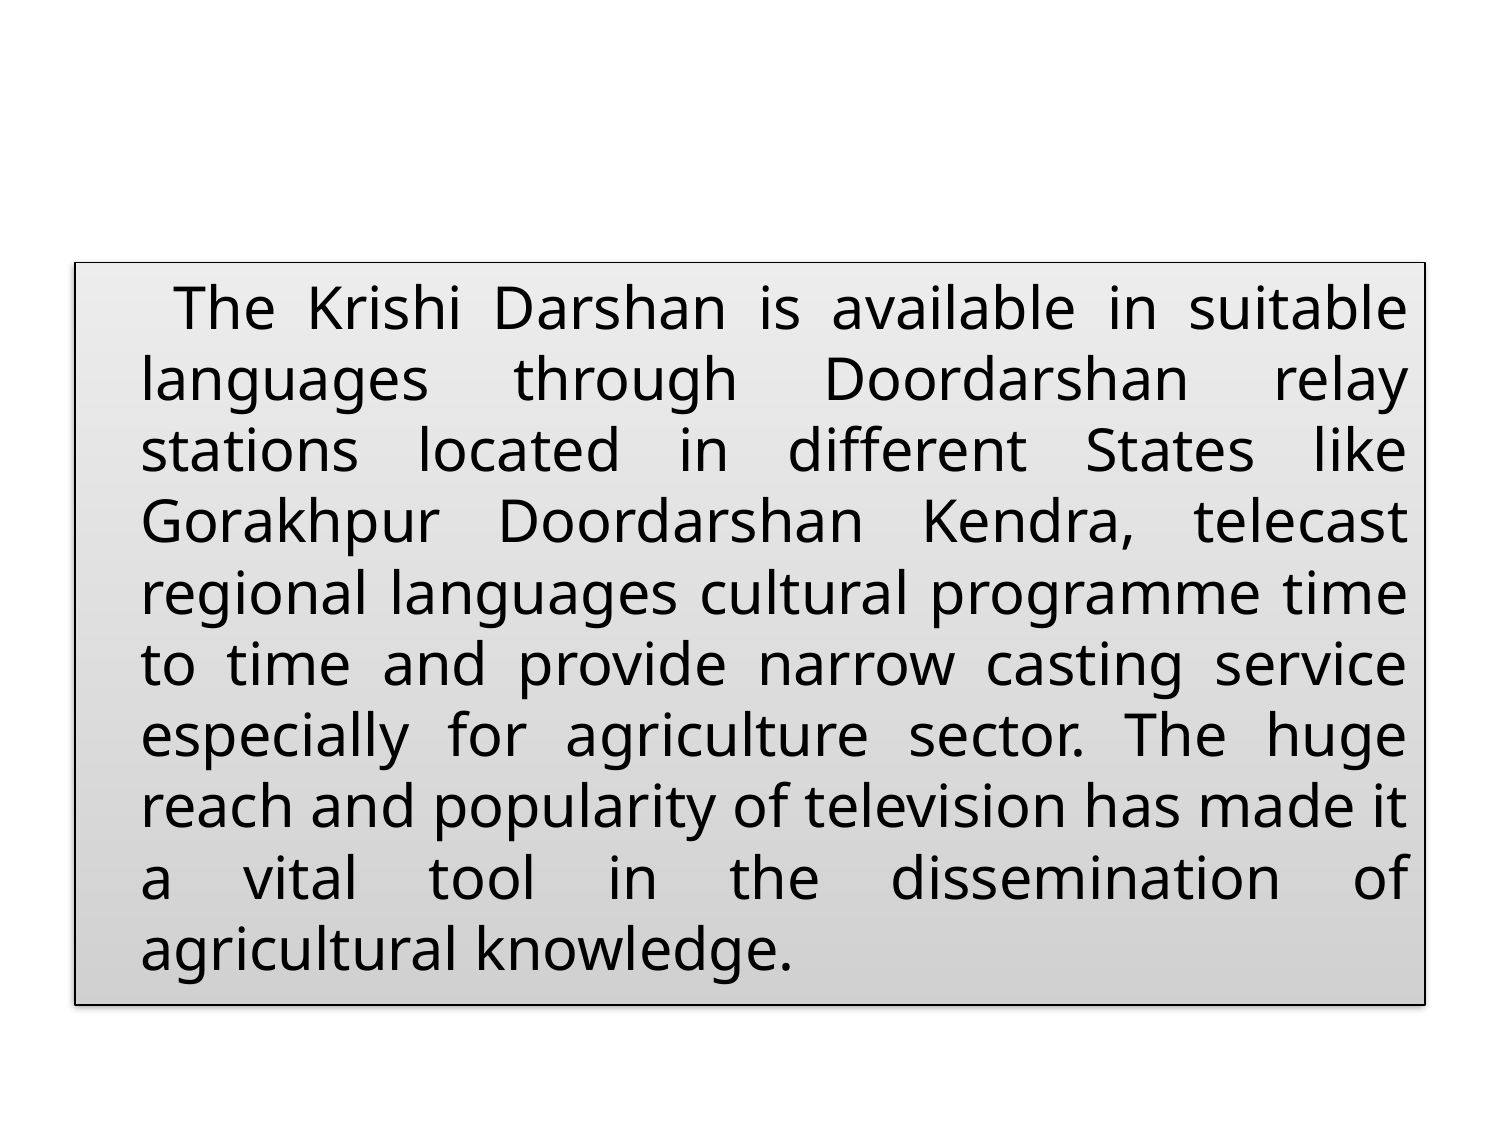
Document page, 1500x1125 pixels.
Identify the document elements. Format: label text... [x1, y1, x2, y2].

list The Krishi Darshan is available in suitable languages through Doordarshan relay stations located in different States like Gorakhpur Doordarshan Kendra, telecast regional languages cultural programme time to time and provide narrow casting service especially for agriculture sector. The huge reach and popularity of television has made it a vital tool in the dissemination of agricultural knowledge. [74, 262, 1426, 1006]
